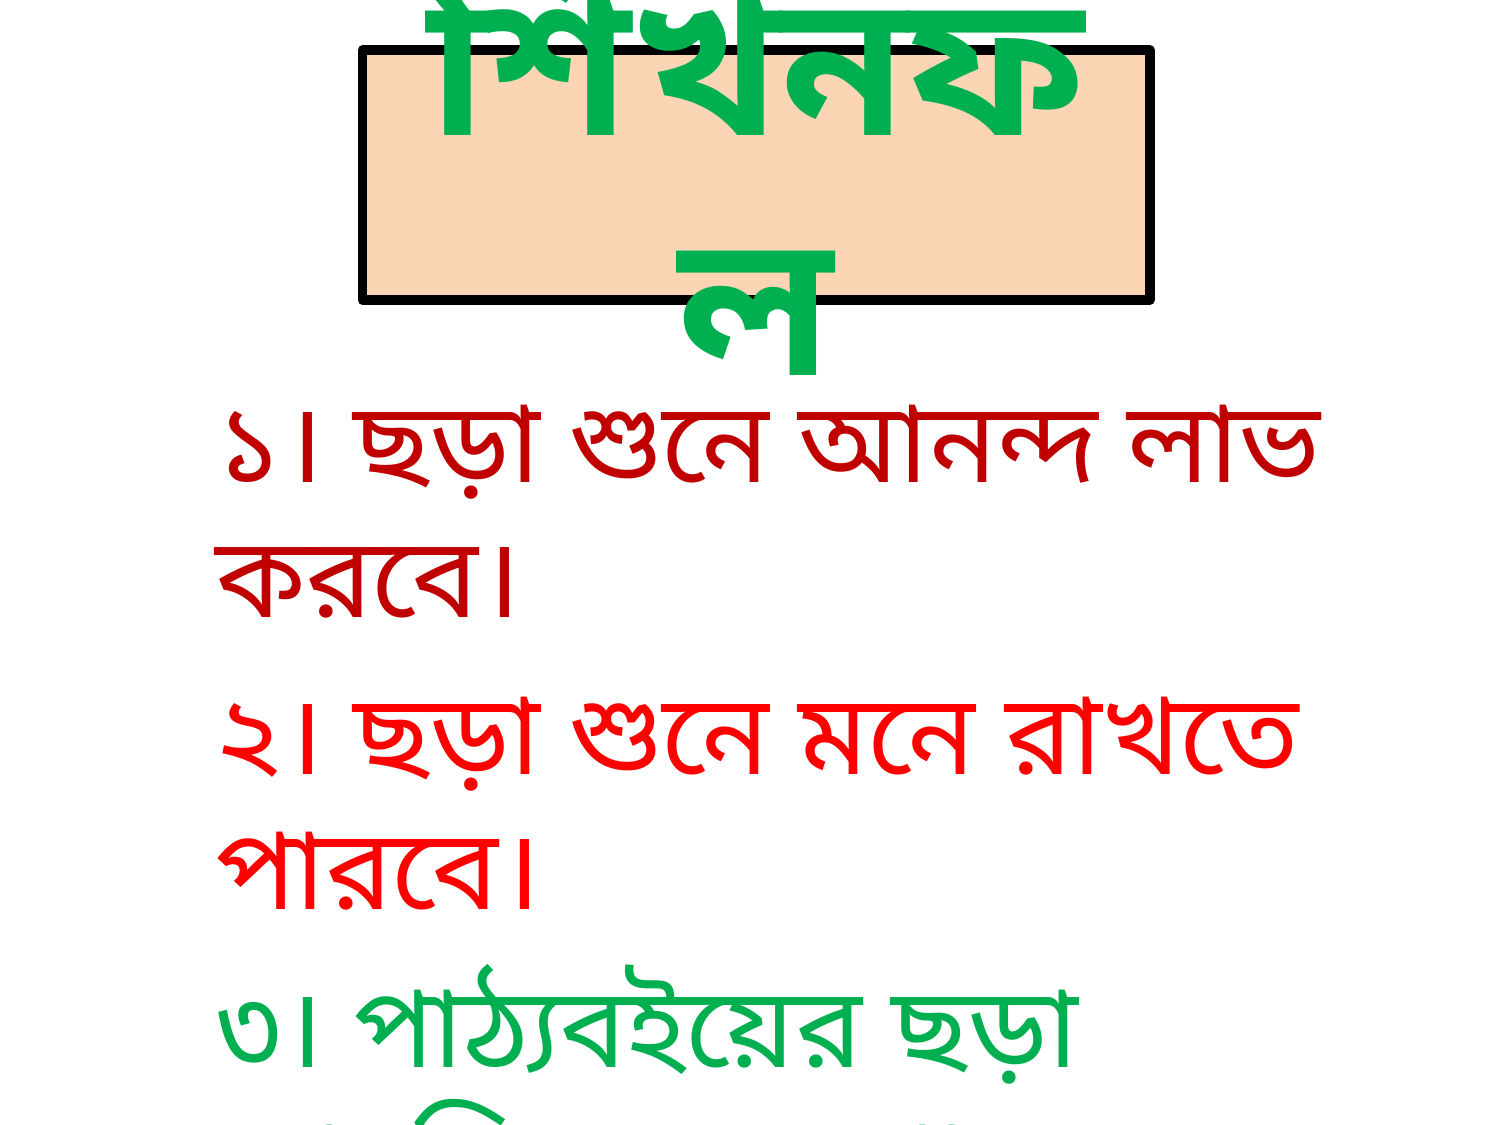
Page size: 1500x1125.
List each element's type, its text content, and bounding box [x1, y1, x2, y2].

title শিখনফল [362, 50, 1150, 300]
subtitle ১। ছড়া শুনে আনন্দ লাভ করবে। ২। ছড়া শুনে মনে রাখতে পারবে। ৩। পাঠ্যবইয়ের ছড়া আবৃত্তি করতে পারবে। [200, 362, 1413, 900]
